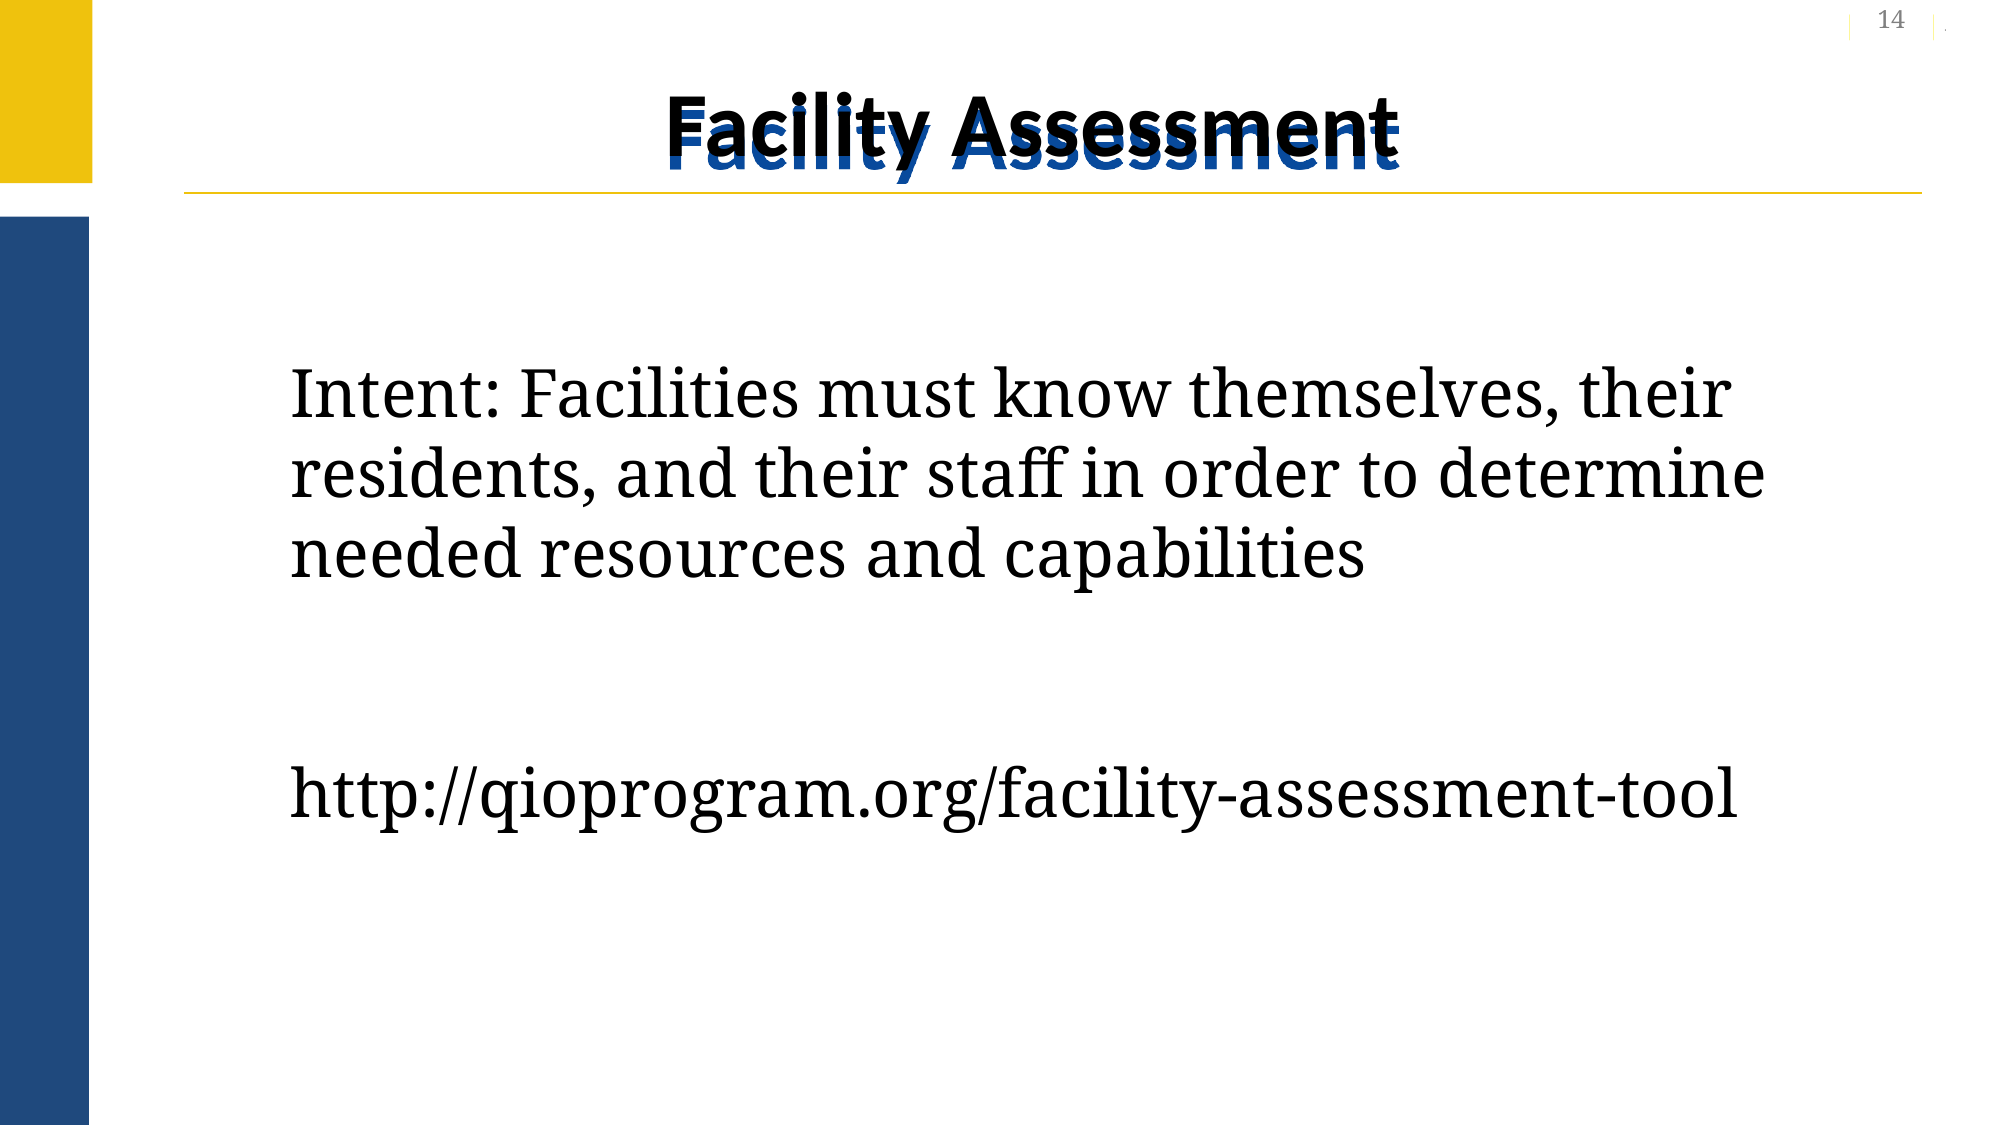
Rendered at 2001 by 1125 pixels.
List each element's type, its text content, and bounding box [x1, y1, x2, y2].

text_box Intent: Facilities must know themselves, their residents, and their staff in order to determine needed resources and capabilities http://qioprogram.org/facility-assessment-tool [275, 343, 1806, 839]
slide_number 14 [1837, 15, 1946, 45]
title Facility Assessment [133, 70, 1934, 214]
